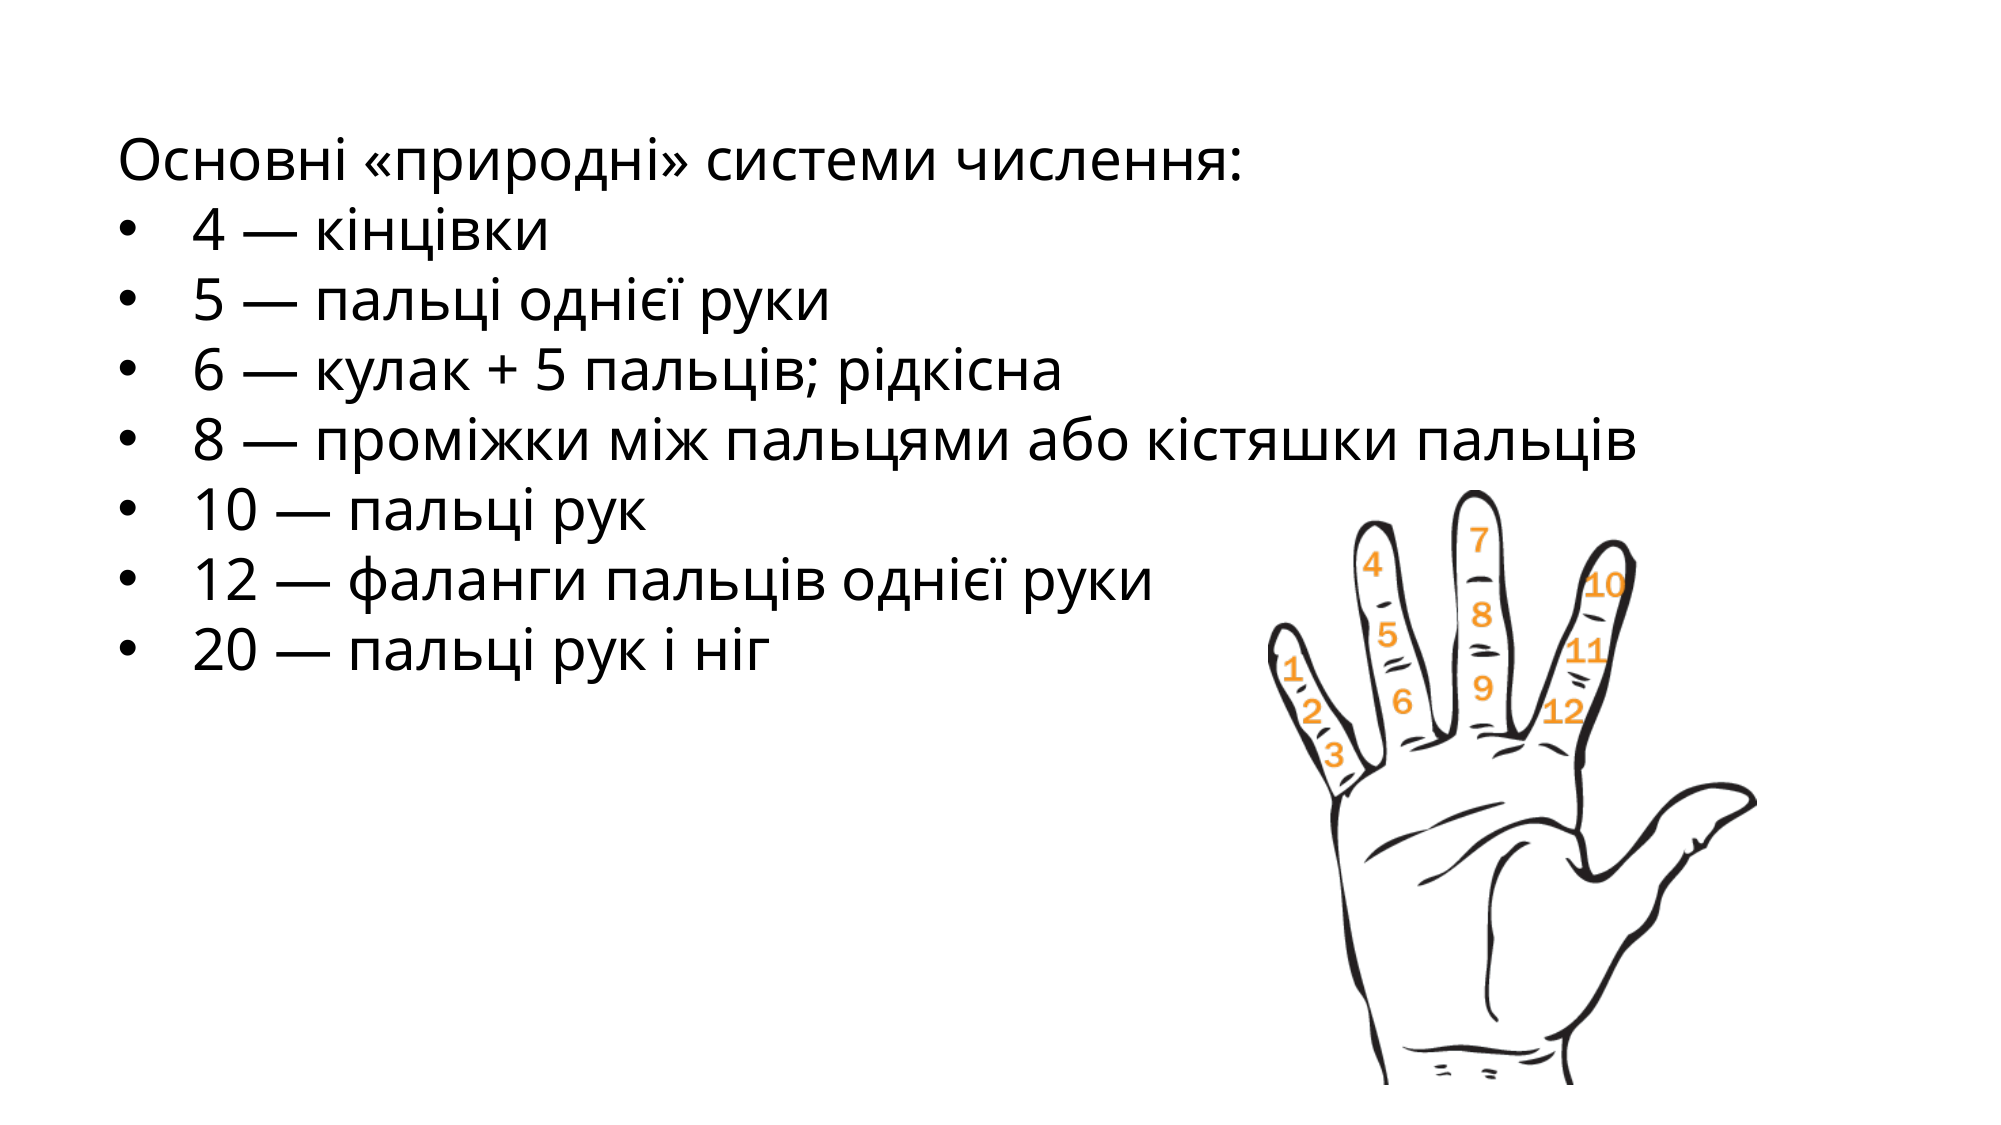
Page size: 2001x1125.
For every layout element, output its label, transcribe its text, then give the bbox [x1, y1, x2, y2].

picture [1268, 490, 1757, 1085]
text_box Основні «природні» системи числення: 4 — кінцівки 5 — пальці однієї руки 6 — кулак + 5 пальців; рідкісна 8 — проміжки між пальцями або кістяшки пальців 10 — пальці рук 12 — фаланги пальців однієї руки 20 — пальці рук і ніг [102, 115, 1848, 760]
